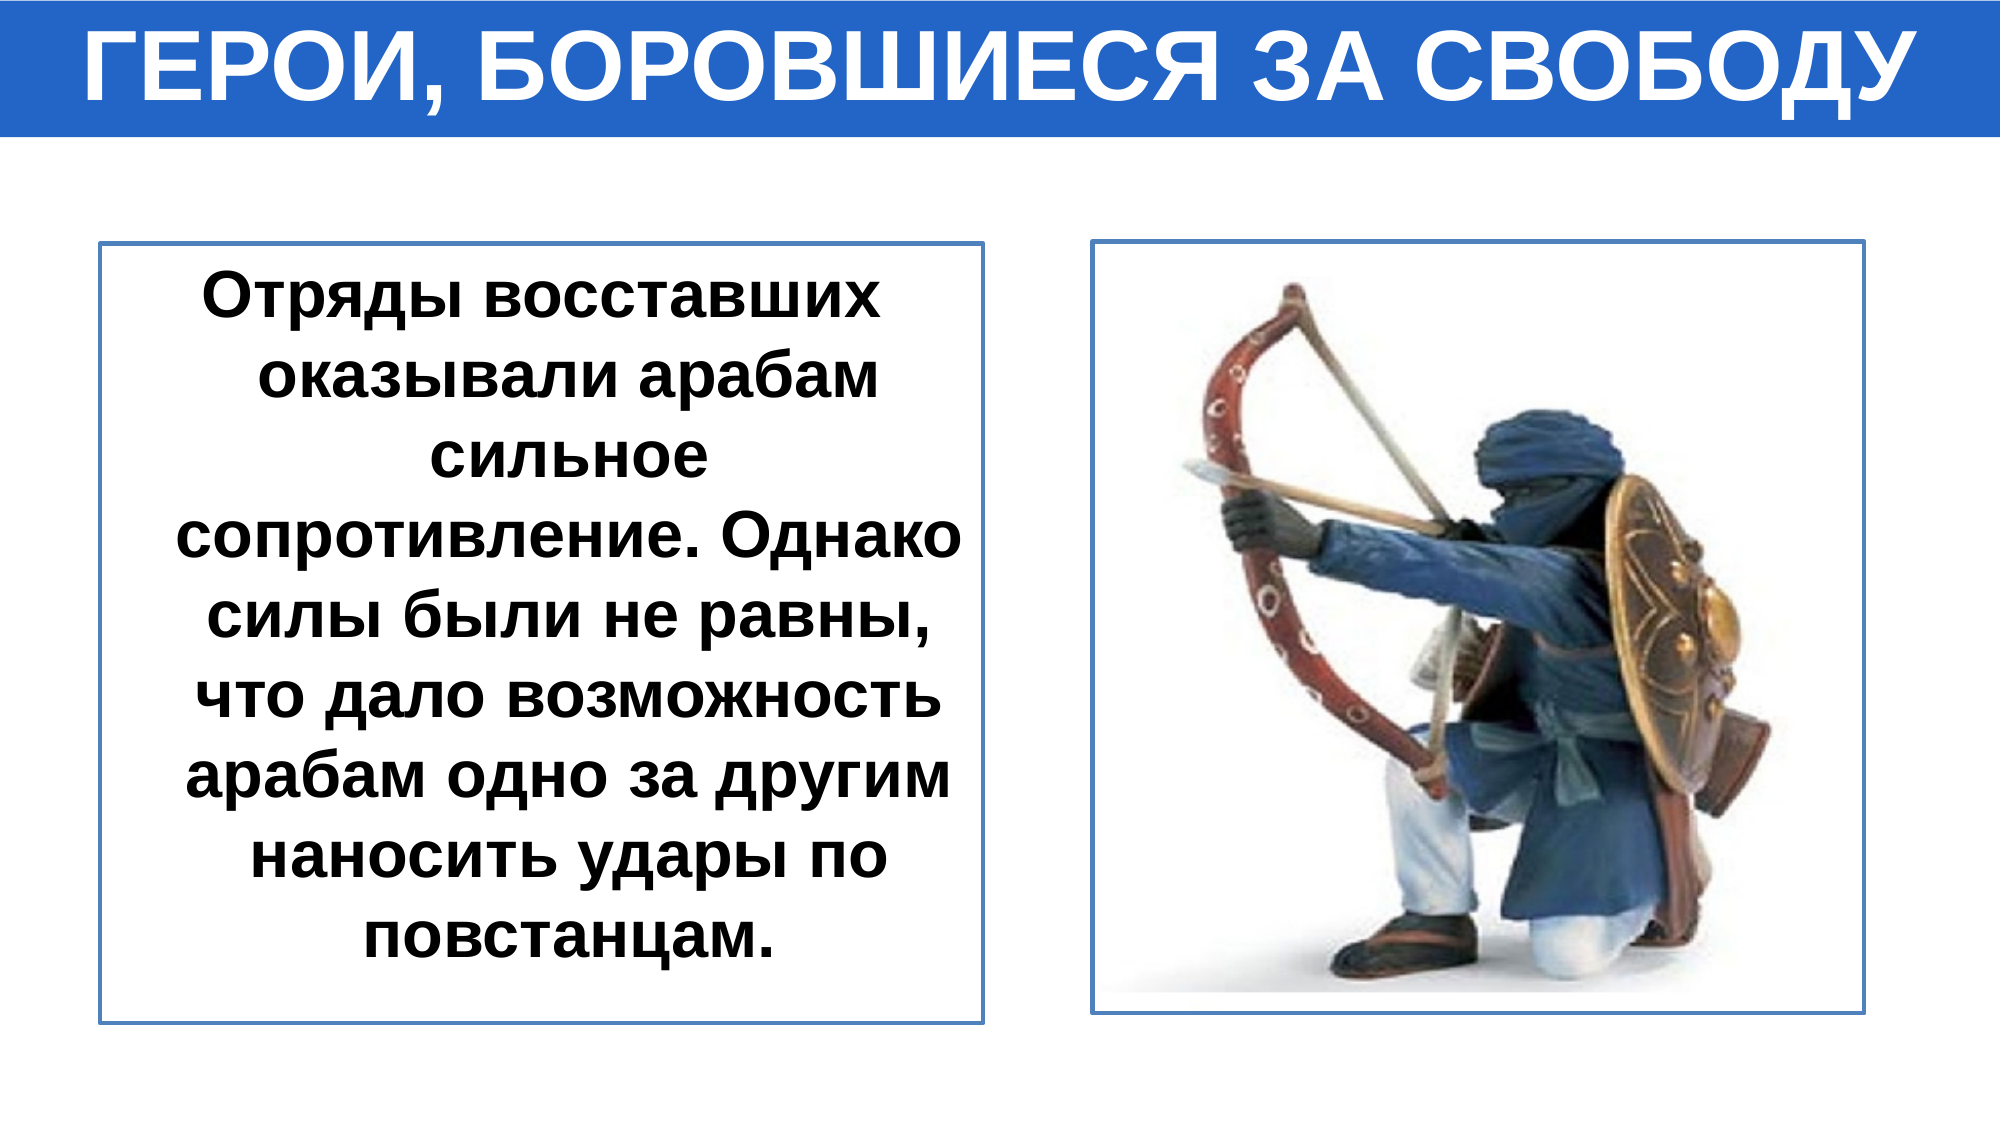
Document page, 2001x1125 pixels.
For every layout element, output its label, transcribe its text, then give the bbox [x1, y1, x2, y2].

list Отряды восставших оказывали арабам сильное сопротивление. Однако силы были не равны, что дало возможность арабам одно за другим наносить удары по повстанцам. [98, 241, 985, 1025]
text_box ГЕРОИ, БОРОВШИЕСЯ ЗА СВОБОДУ [0, 0, 2000, 138]
picture [1094, 243, 1863, 1012]
